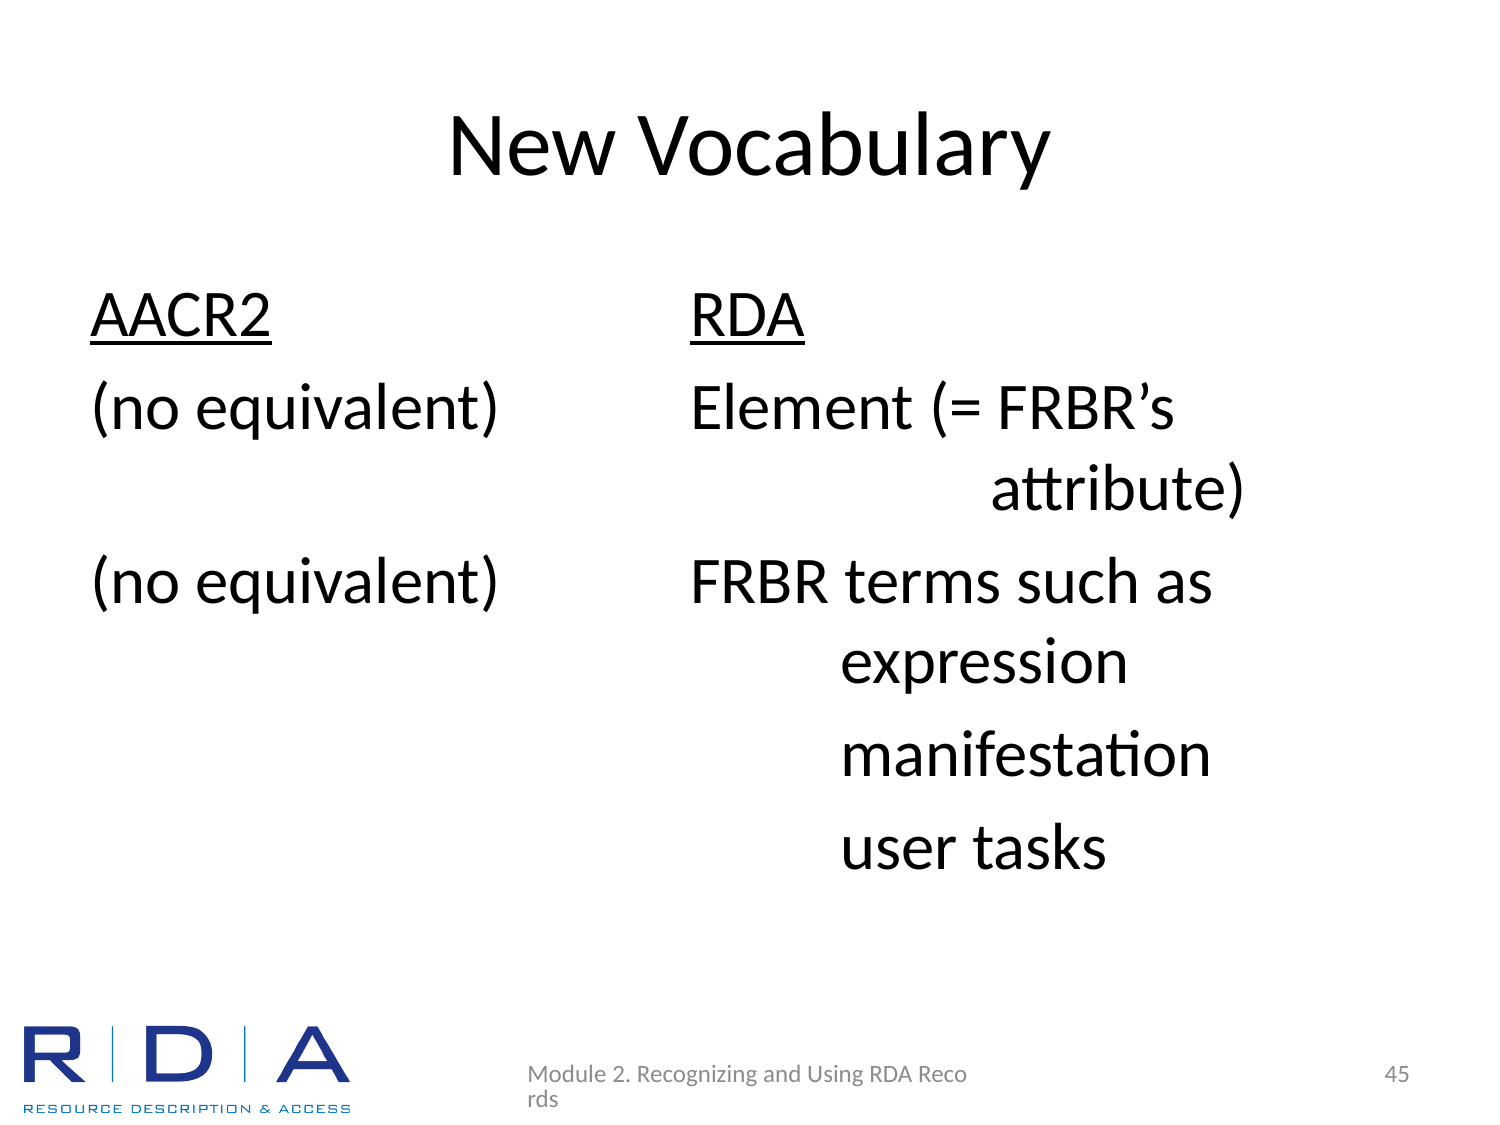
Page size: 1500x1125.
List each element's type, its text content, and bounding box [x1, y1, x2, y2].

title New Vocabulary [75, 45, 1425, 233]
slide_number 45 [1074, 1042, 1425, 1103]
list AACR2 RDA (no equivalent) Element (= FRBR’s attribute) (no equivalent) FRBR terms such as expression manifestation user tasks [75, 262, 1425, 1005]
footer Module 2. Recognizing and Using RDA Records [512, 1042, 988, 1103]
picture [24, 1022, 350, 1113]
